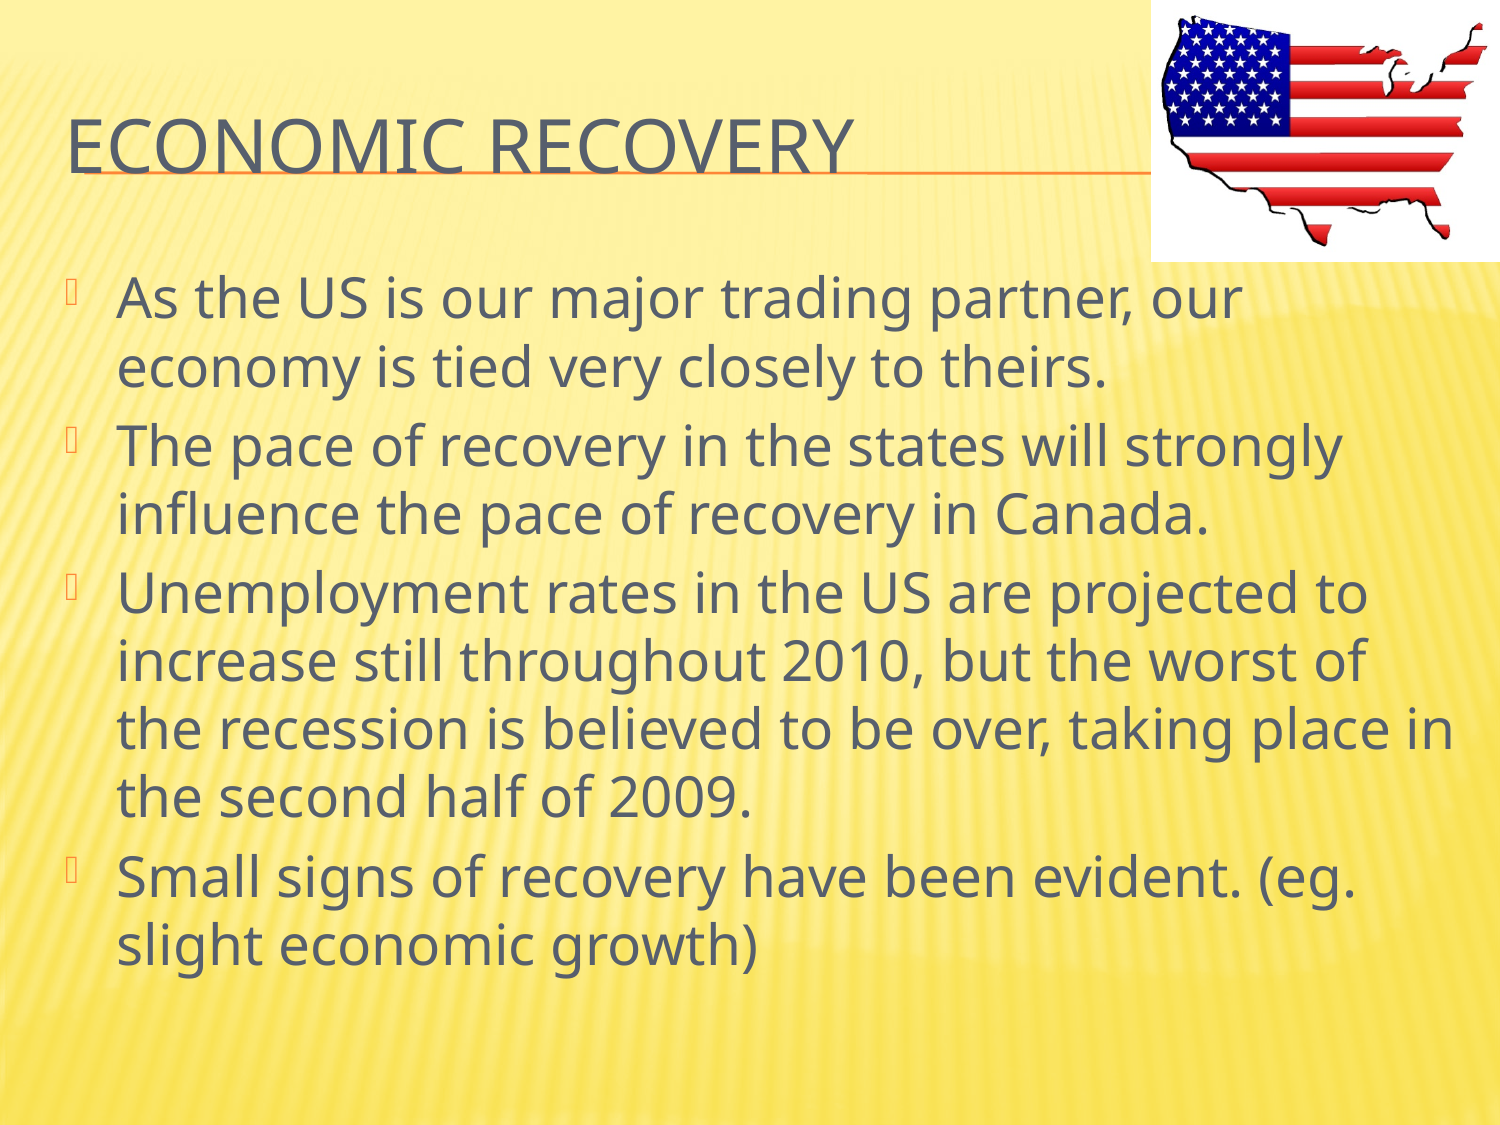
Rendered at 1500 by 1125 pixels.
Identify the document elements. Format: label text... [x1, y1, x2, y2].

title Economic Recovery [50, 75, 1141, 213]
picture [1151, 0, 1500, 262]
list As the US is our major trading partner, our economy is tied very closely to theirs. The pace of recovery in the states will strongly influence the pace of recovery in Canada. Unemployment rates in the US are projected to increase still throughout 2010, but the worst of the recession is believed to be over, taking place in the second half of 2009. Small signs of recovery have been evident. (eg. slight economic growth) [50, 254, 1475, 998]
